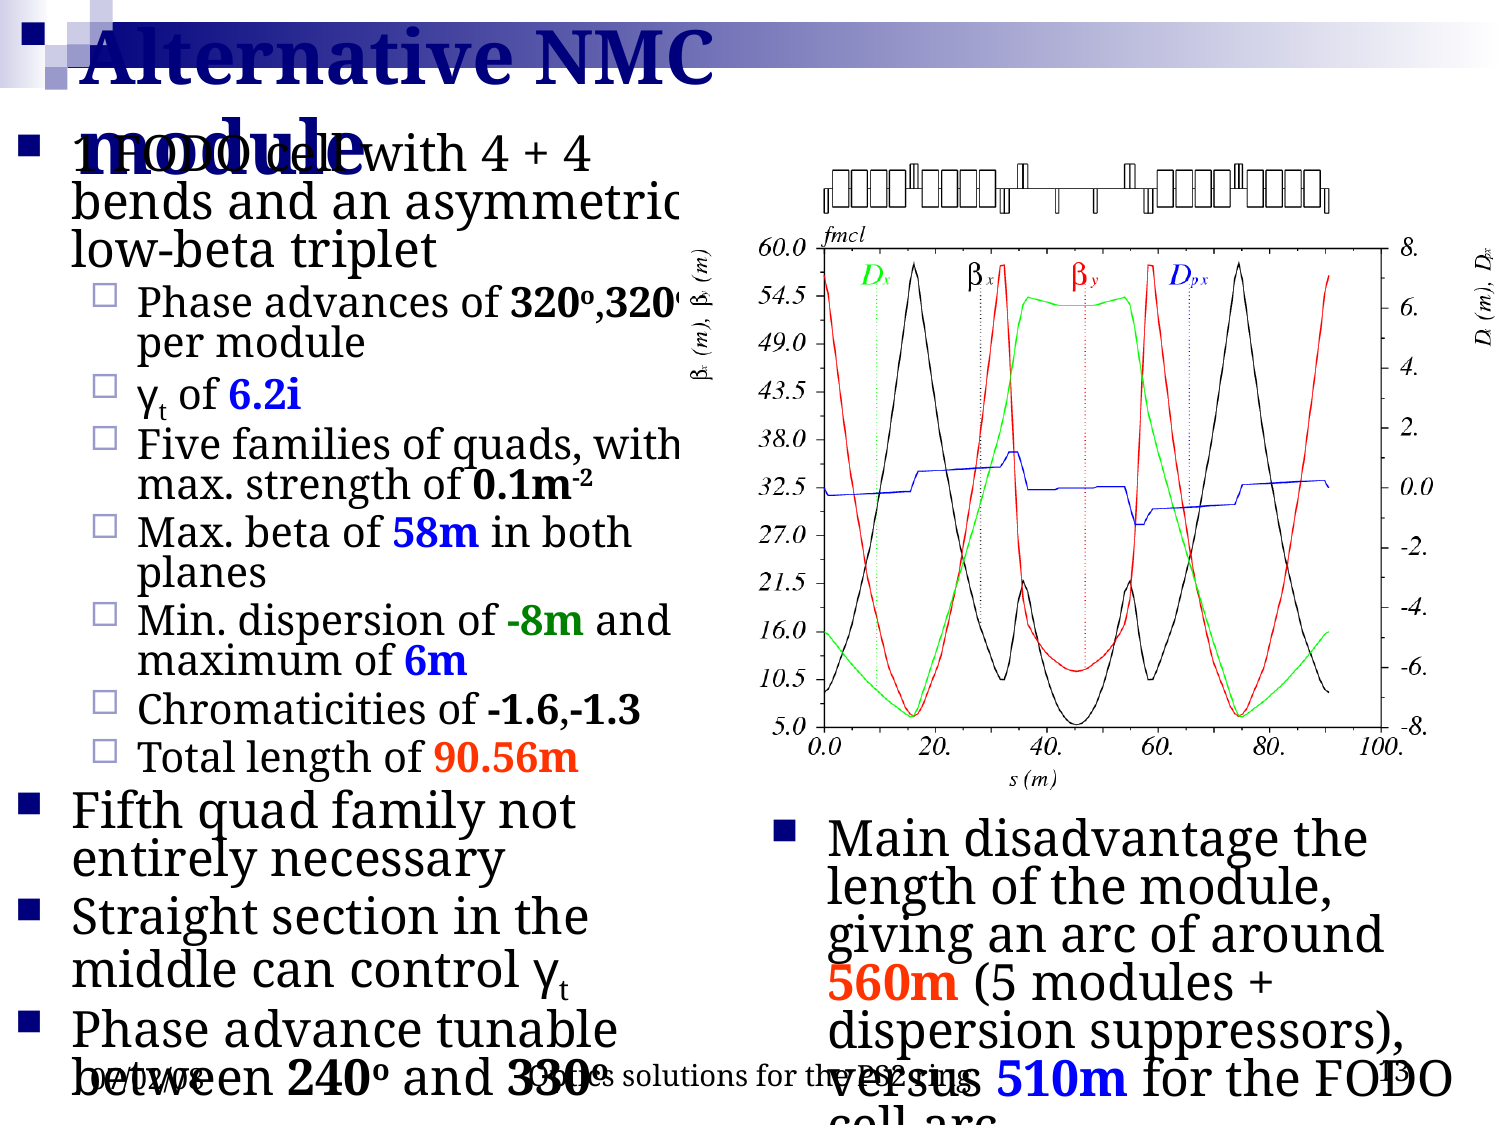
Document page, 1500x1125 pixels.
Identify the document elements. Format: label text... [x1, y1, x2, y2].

footer Optics solutions for the PS2 ring [727, 1024, 988, 1101]
slide_number 13 [1074, 1024, 1426, 1101]
text_box Main disadvantage the length of the module, giving an arc of around 560m (5 modules + dispersion suppressors), versus 510m for the FODO cell arc [755, 810, 1500, 1012]
list 1 FODO cell with 4 + 4 bends and an asymmetric low-beta triplet Phase advances of 320o,320o per module γt of 6.2i Five families of quads, with max. strength of 0.1m-2 Max. beta of 58m in both planes Min. dispersion of -8m and maximum of 6m Chromaticities of -1.6,-1.3 Total length of 90.56m Fifth quad family not entirely necessary Straight section in the middle can control γt Phase advance tunable between 240o and 330o [0, 125, 727, 1125]
title Alternative NMC module [64, 66, 1005, 134]
picture [678, 159, 1500, 790]
